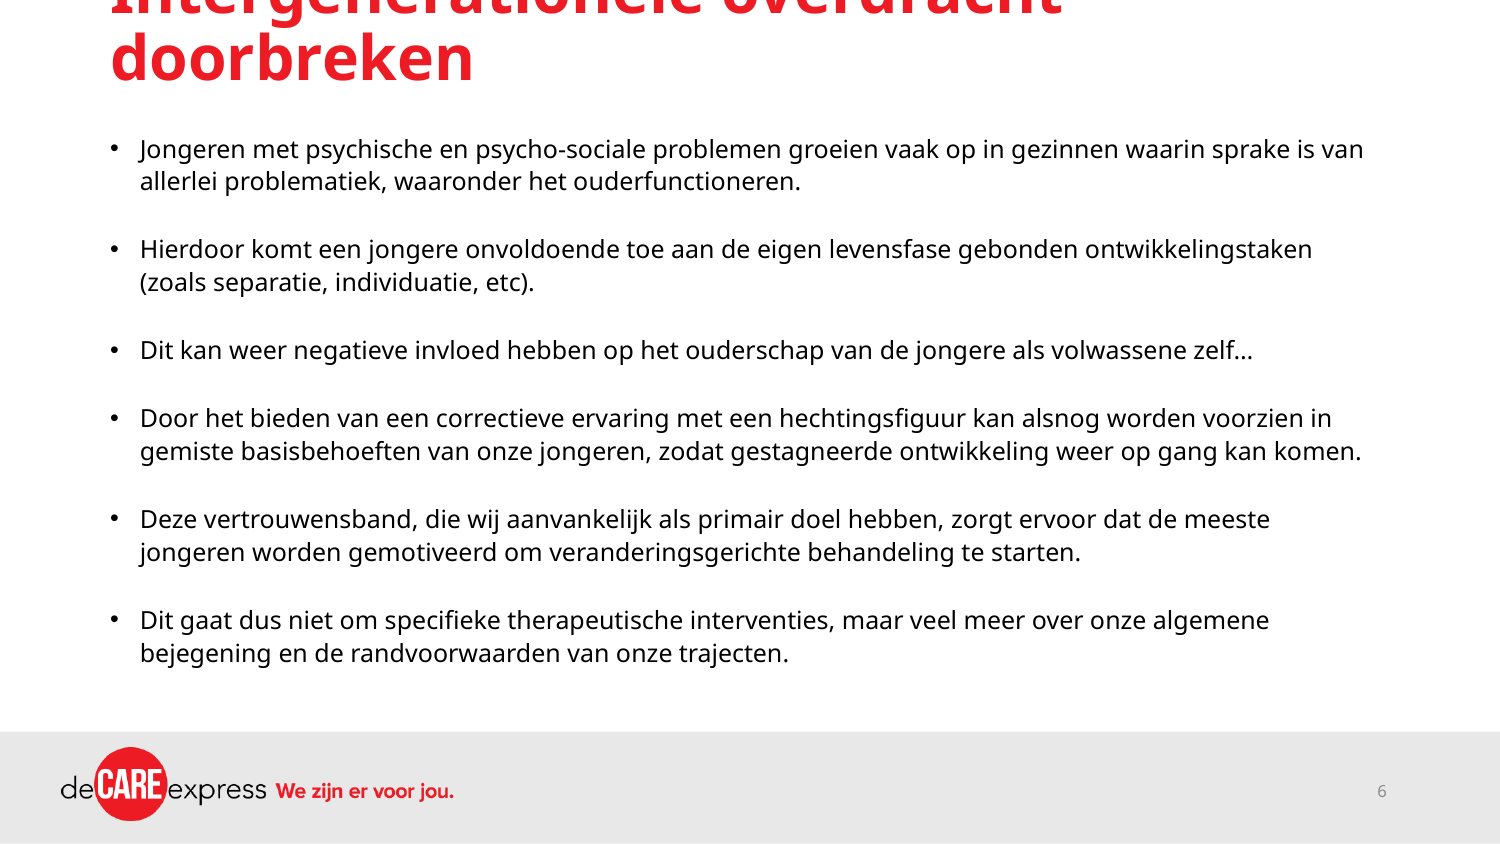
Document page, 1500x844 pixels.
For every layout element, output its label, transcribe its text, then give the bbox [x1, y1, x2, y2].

picture [61, 747, 454, 821]
list Jongeren met psychische en psycho-sociale problemen groeien vaak op in gezinnen waarin sprake is van allerlei problematiek, waaronder het ouderfunctioneren. Hierdoor komt een jongere onvoldoende toe aan de eigen levensfase gebonden ontwikkelingstaken (zoals separatie, individuatie, etc). Dit kan weer negatieve invloed hebben op het ouderschap van de jongere als volwassene zelf… Door het bieden van een correctieve ervaring met een hechtingsfiguur kan alsnog worden voorzien in gemiste basisbehoeften van onze jongeren, zodat gestagneerde ontwikkeling weer op gang kan komen. Deze vertrouwensband, die wij aanvankelijk als primair doel hebben, zorgt ervoor dat de meeste jongeren worden gemotiveerd om veranderingsgerichte behandeling te starten. Dit gaat dus niet om specifieke therapeutische interventies, maar veel meer over onze algemene bejegening en de randvoorwaarden van onze trajecten. [95, 122, 1395, 706]
slide_number 6 [1319, 770, 1402, 816]
title Intergenerationele overdracht doorbreken [95, 56, 1395, 122]
